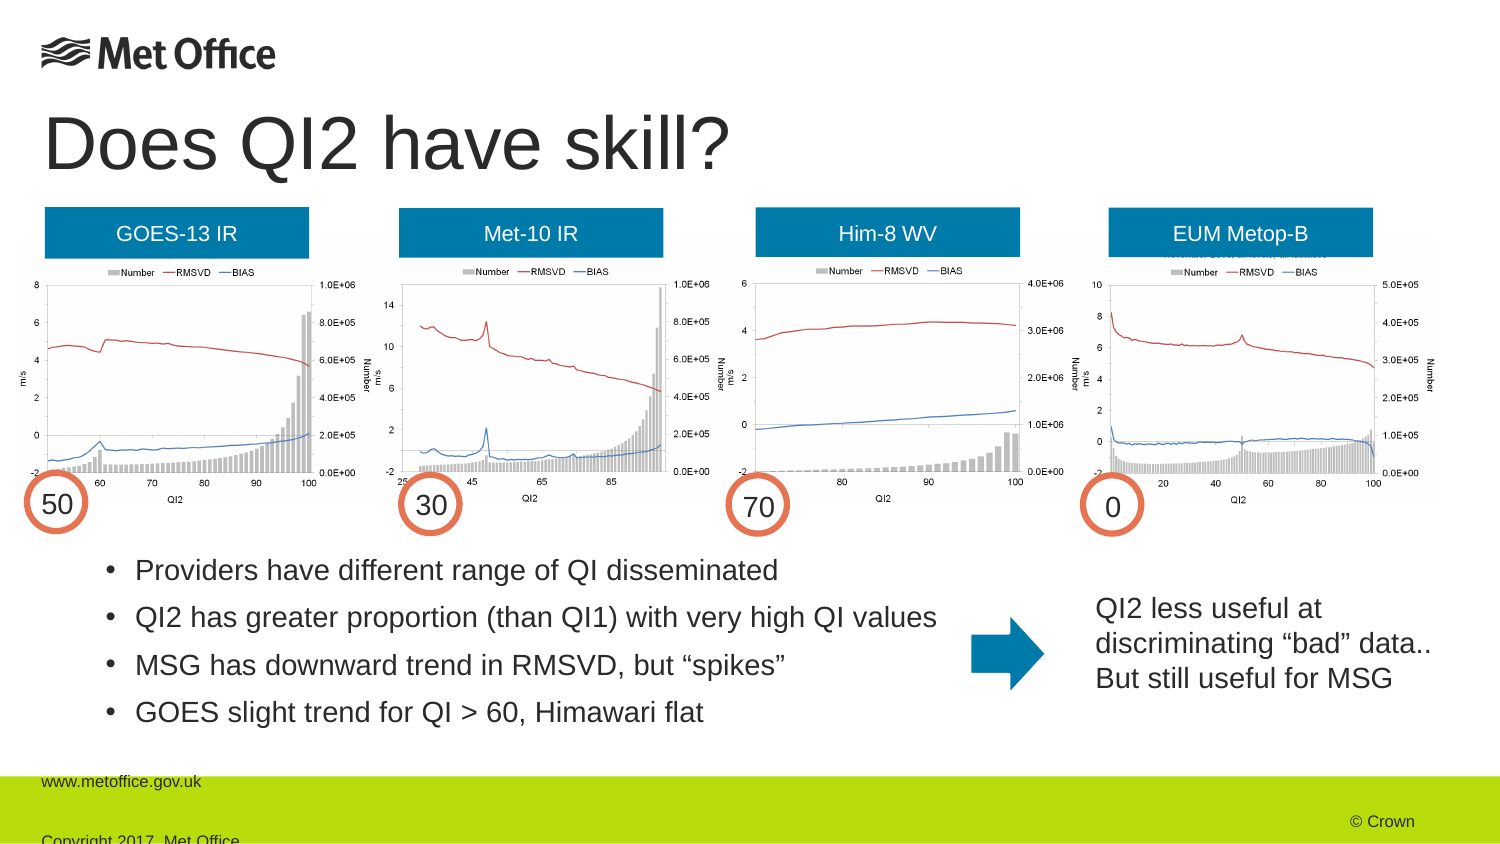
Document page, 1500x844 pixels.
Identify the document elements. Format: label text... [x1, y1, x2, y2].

text_box GOES-13 IR [44, 207, 310, 230]
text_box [728, 475, 789, 536]
text_box EUM Metop-B [1108, 207, 1374, 230]
text_box Providers have different range of QI disseminated [90, 544, 970, 591]
text_box QI2 less useful at discriminating “bad” data.. But still useful for MSG [1080, 581, 1464, 702]
text_box [970, 609, 1049, 699]
picture [10, 6, 307, 100]
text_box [400, 473, 462, 534]
text_box Met-10 IR [399, 208, 664, 230]
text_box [26, 472, 87, 533]
picture [17, 236, 1436, 505]
text_box Him-8 WV [755, 207, 1021, 228]
text_box QI2 has greater proportion (than QI1) with very high QI values MSG has downward trend in RMSVD, but “spikes” GOES slight trend for QI > 60, Himawari flat [90, 591, 970, 736]
title Does QI2 have skill? [32, 88, 1417, 192]
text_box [1082, 475, 1143, 536]
footer www.metoffice.gov.uk © Crown Copyright 2017, Met Office [0, 776, 1500, 844]
